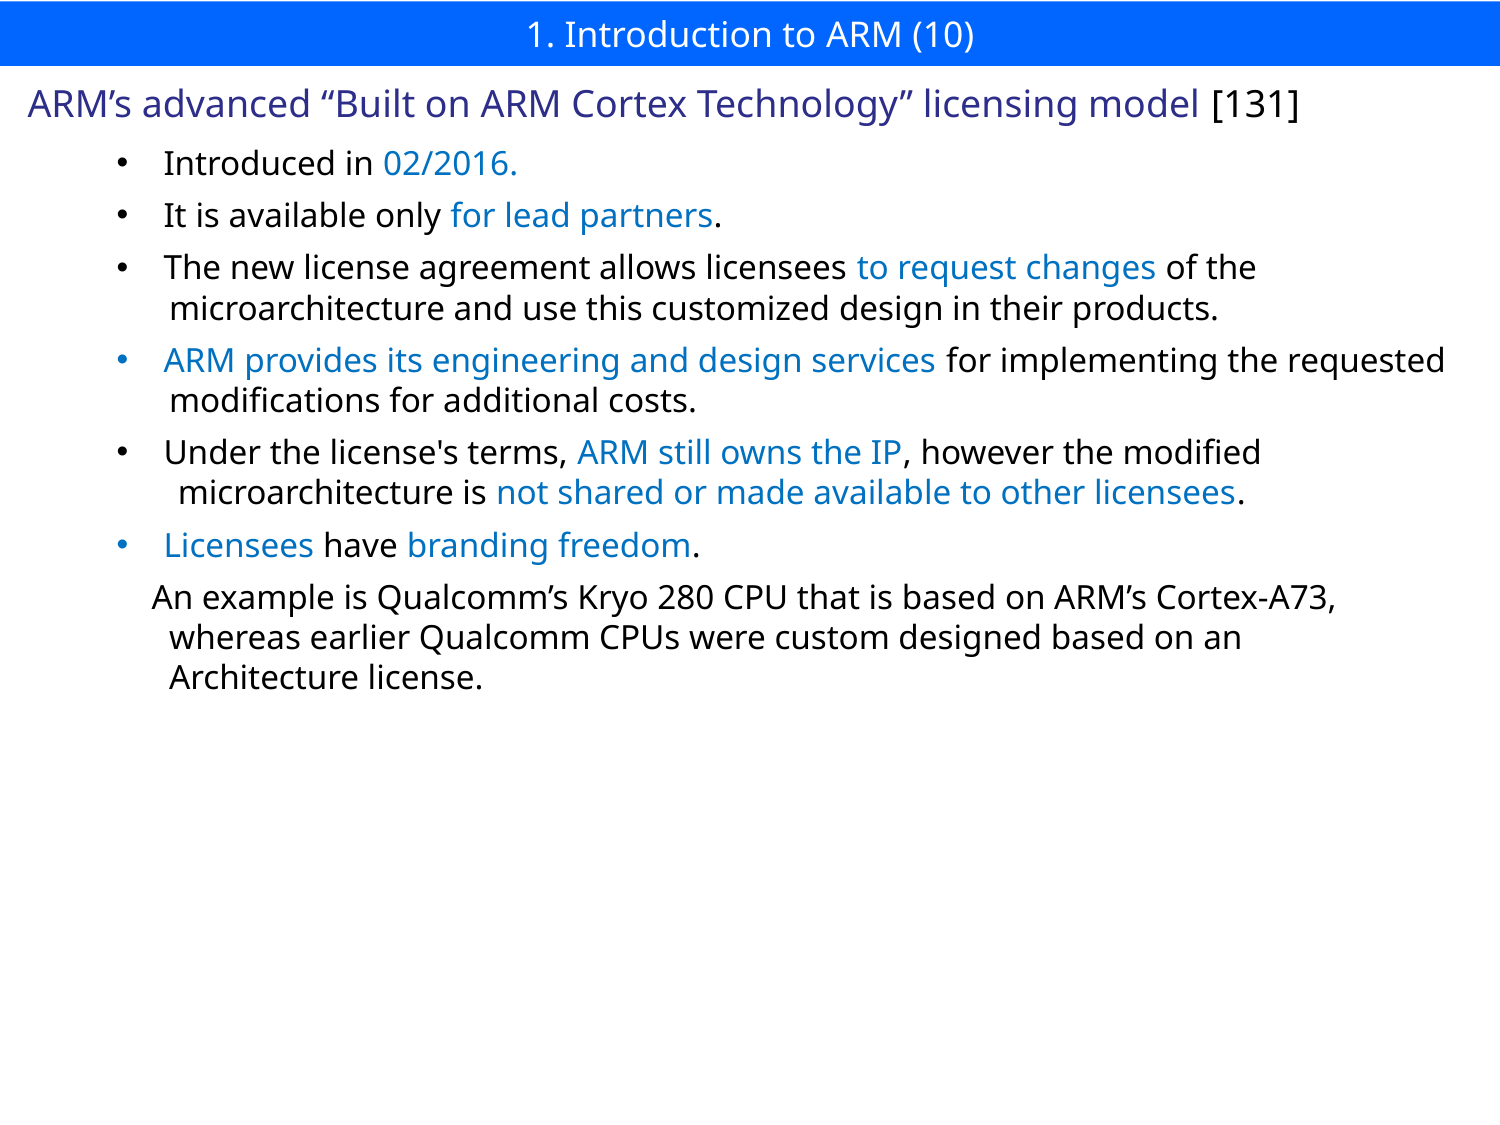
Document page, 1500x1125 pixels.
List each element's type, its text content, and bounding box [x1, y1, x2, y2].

text_box Introduced in 02/2016. It is available only for lead partners. The new license agreement allows licensees to request changes of the microarchitecture and use this customized design in their products. ARM provides its engineering and design services for implementing the requested modifications for additional costs. Under the license's terms, ARM still owns the IP, however the modified microarchitecture is not shared or made available to other licensees. Licensees have branding freedom. An example is Qualcomm’s Kryo 280 CPU that is based on ARM’s Cortex-A73, whereas earlier Qualcomm CPUs were custom designed based on an Architecture license. [101, 134, 1462, 704]
title 1. Introduction to ARM (10) [0, 1, 1500, 66]
text_box ARM’s advanced “Built on ARM Cortex Technology” licensing model [131] [12, 72, 1421, 132]
